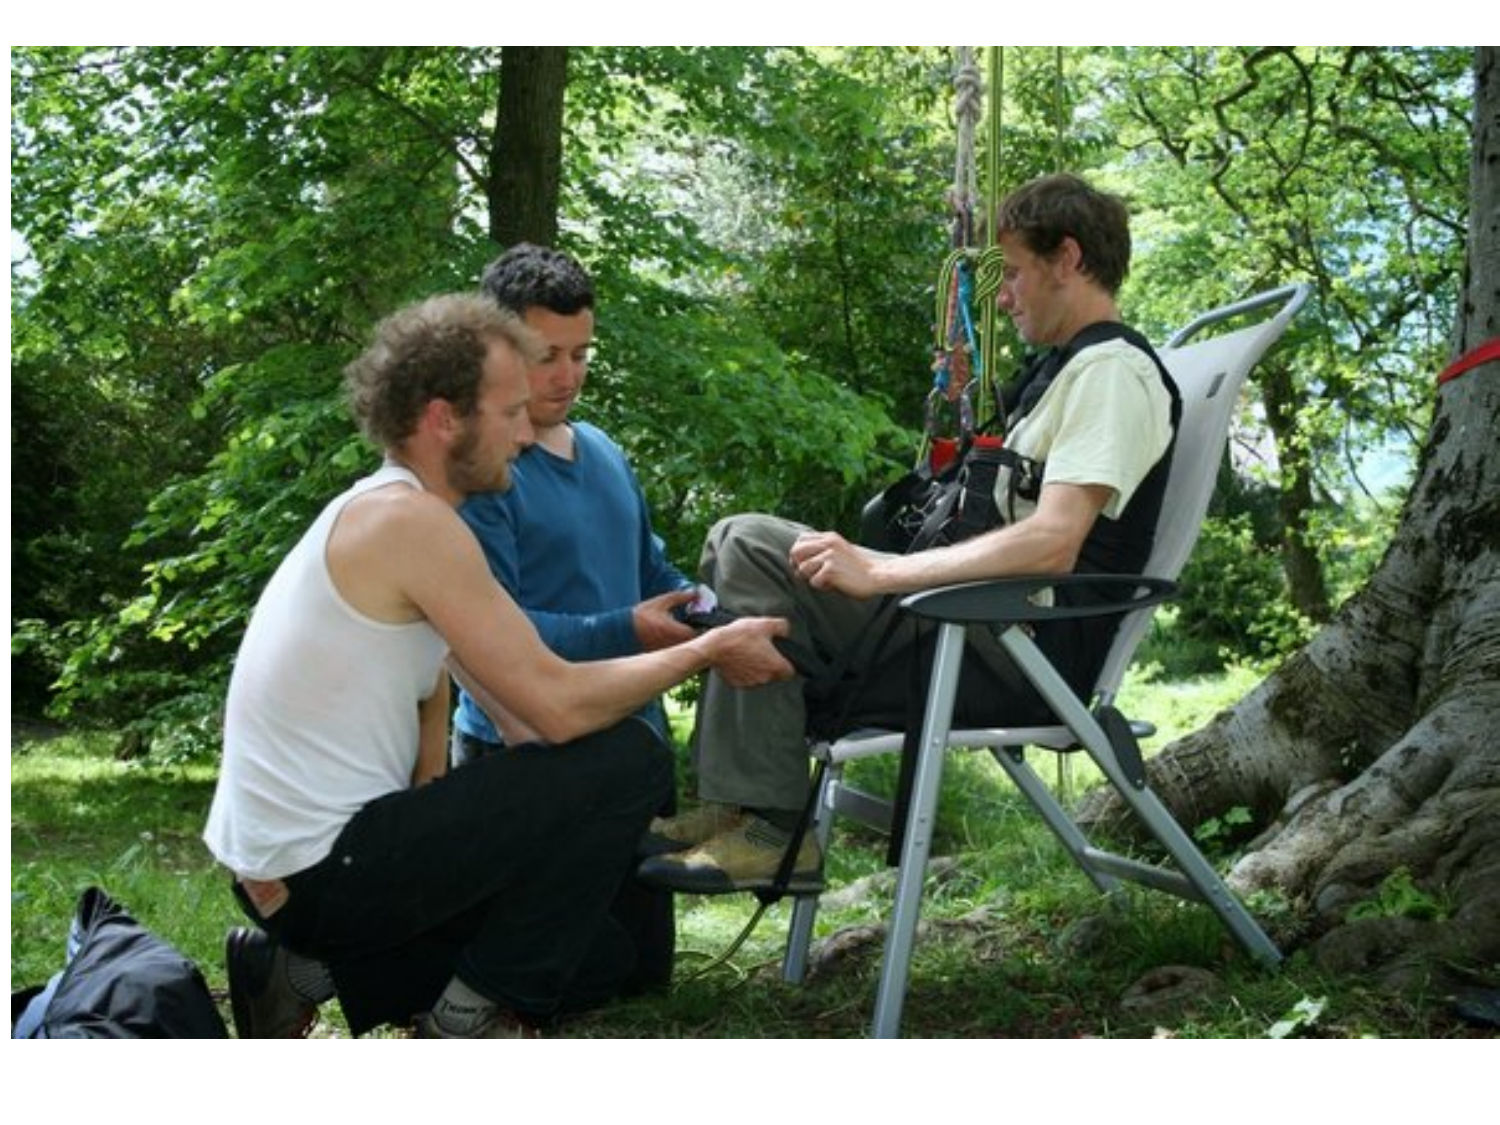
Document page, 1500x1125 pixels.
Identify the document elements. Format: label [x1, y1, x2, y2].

picture [11, 46, 1500, 1040]
